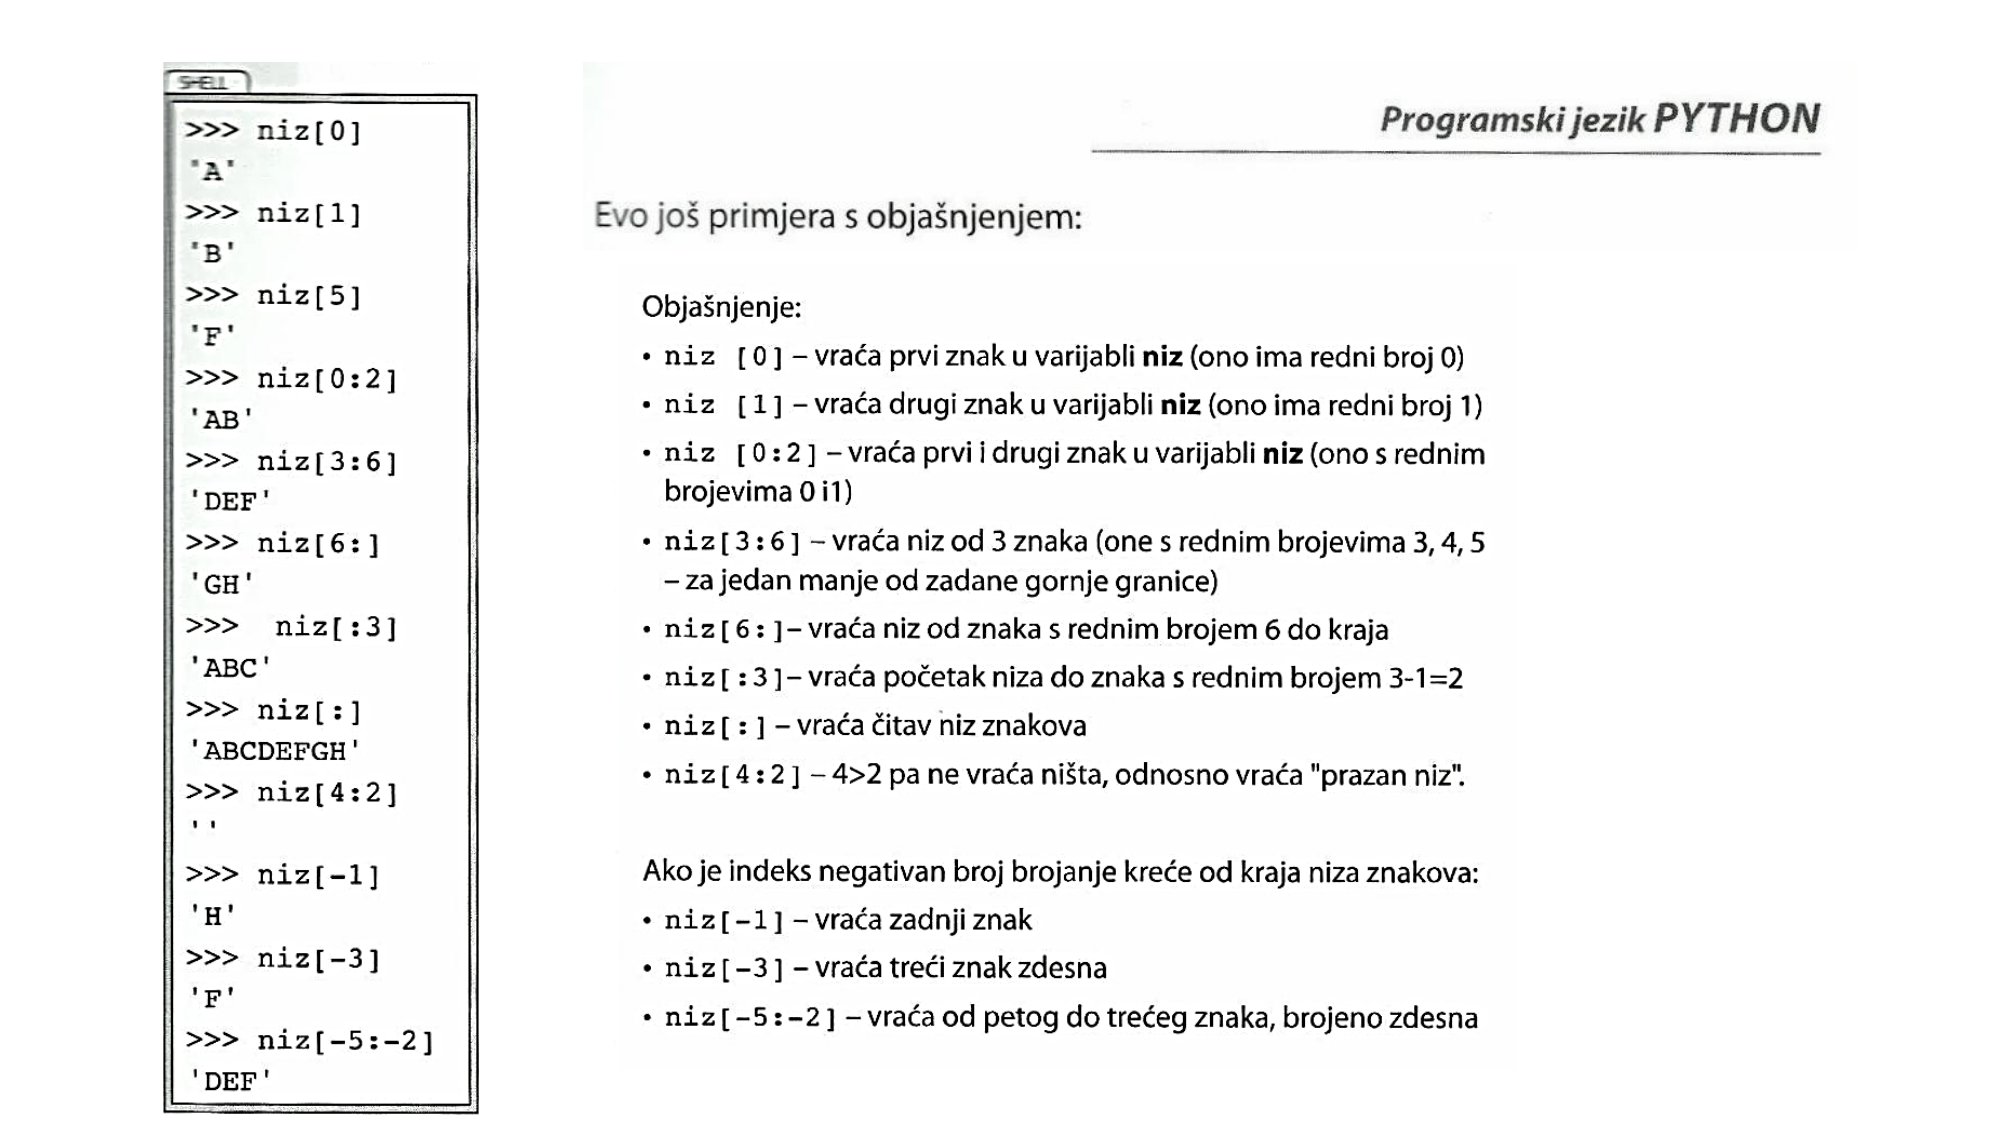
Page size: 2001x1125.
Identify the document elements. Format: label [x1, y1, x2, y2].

picture [163, 62, 480, 1115]
picture [611, 264, 1517, 1070]
picture [583, 62, 1859, 251]
